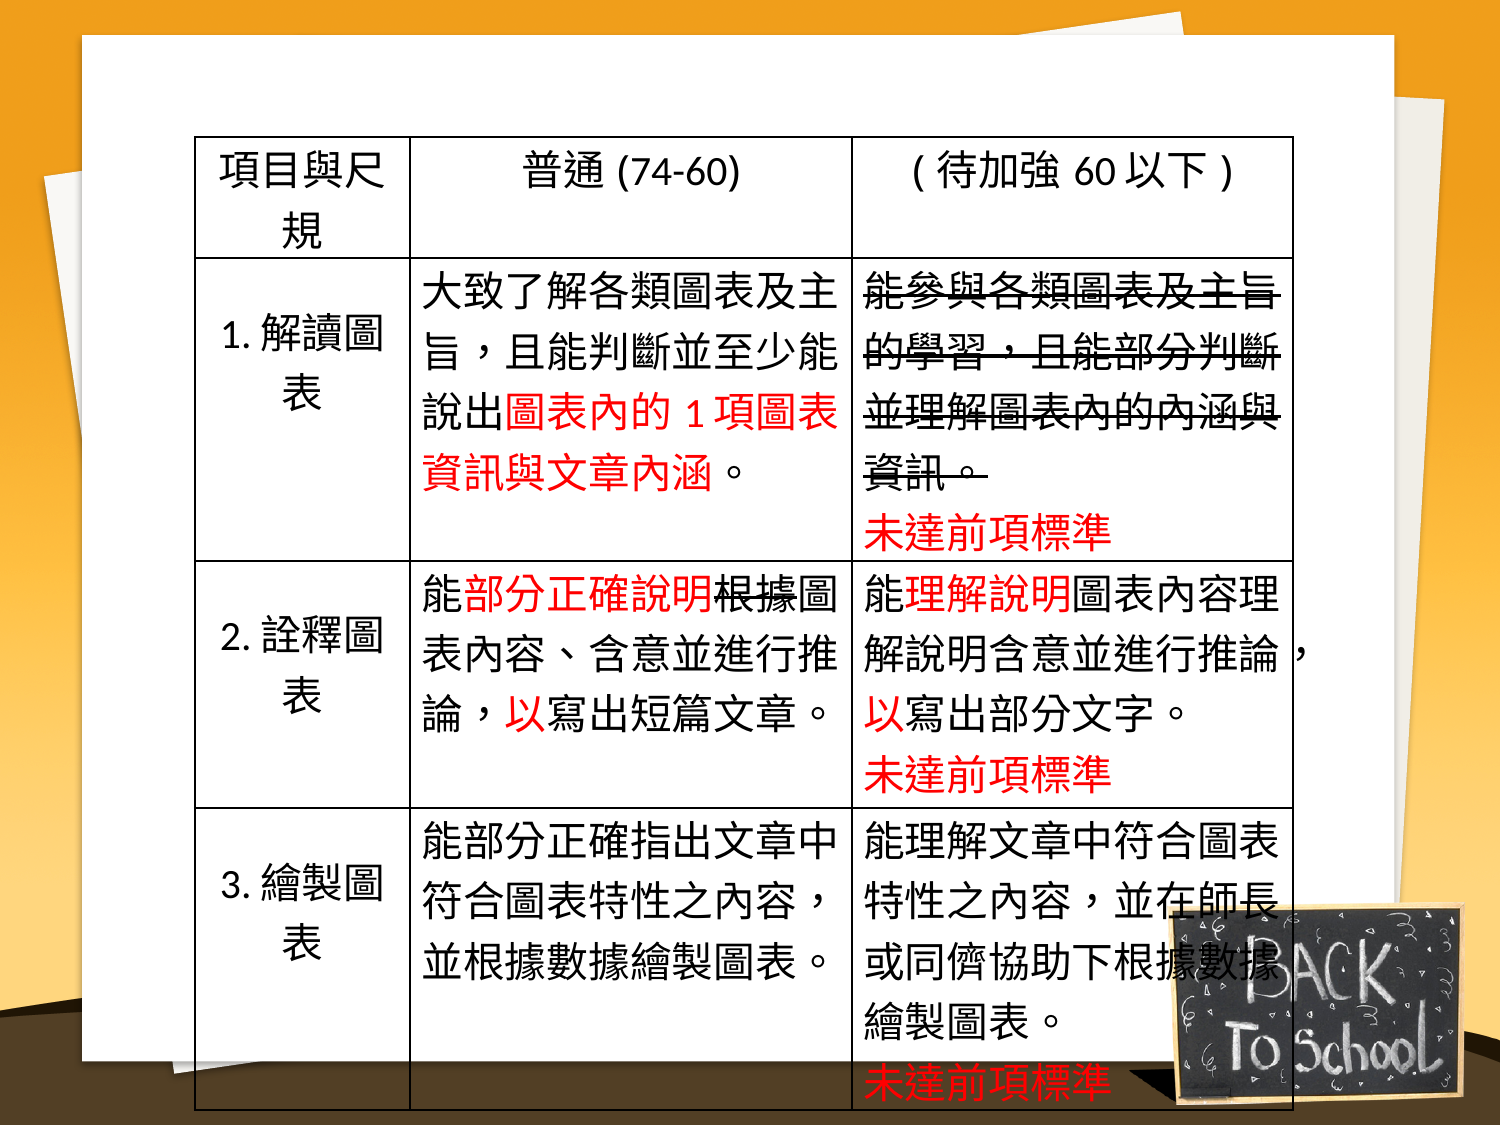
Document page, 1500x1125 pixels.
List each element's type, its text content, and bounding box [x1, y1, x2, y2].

table_cell 2.詮釋圖表 [196, 562, 409, 807]
table_cell 3.繪製圖表 [196, 809, 409, 1109]
table_cell 能參與各類圖表及主旨的學習，且能部分判斷並理解圖表內的內涵與資訊。 未達前項標準 [853, 259, 1292, 560]
table_cell 大致了解各類圖表及主旨，且能判斷並至少能說出圖表內的1項圖表資訊與文章內涵。 [411, 259, 851, 560]
table_header (待加強60以下) [853, 138, 1292, 257]
table_cell 能部分正確說明根據圖表內容、含意並進行推論，以寫出短篇文章。 [411, 562, 851, 807]
table_header 普通(74-60) [411, 138, 851, 257]
table_cell 能理解文章中符合圖表特性之內容，並在師長或同儕協助下根據數據繪製圖表。 未達前項標準 [853, 809, 1292, 1109]
table_header 項目與尺規 [196, 138, 409, 257]
table_cell 能部分正確指出文章中符合圖表特性之內容，並根據數據繪製圖表。 [411, 809, 851, 1109]
picture [0, 0, 1500, 1125]
table_cell 能理解說明圖表內容理解說明含意並進行推論，以寫出部分文字。 未達前項標準 [853, 562, 1292, 807]
table_cell 1.解讀圖表 [196, 259, 409, 560]
